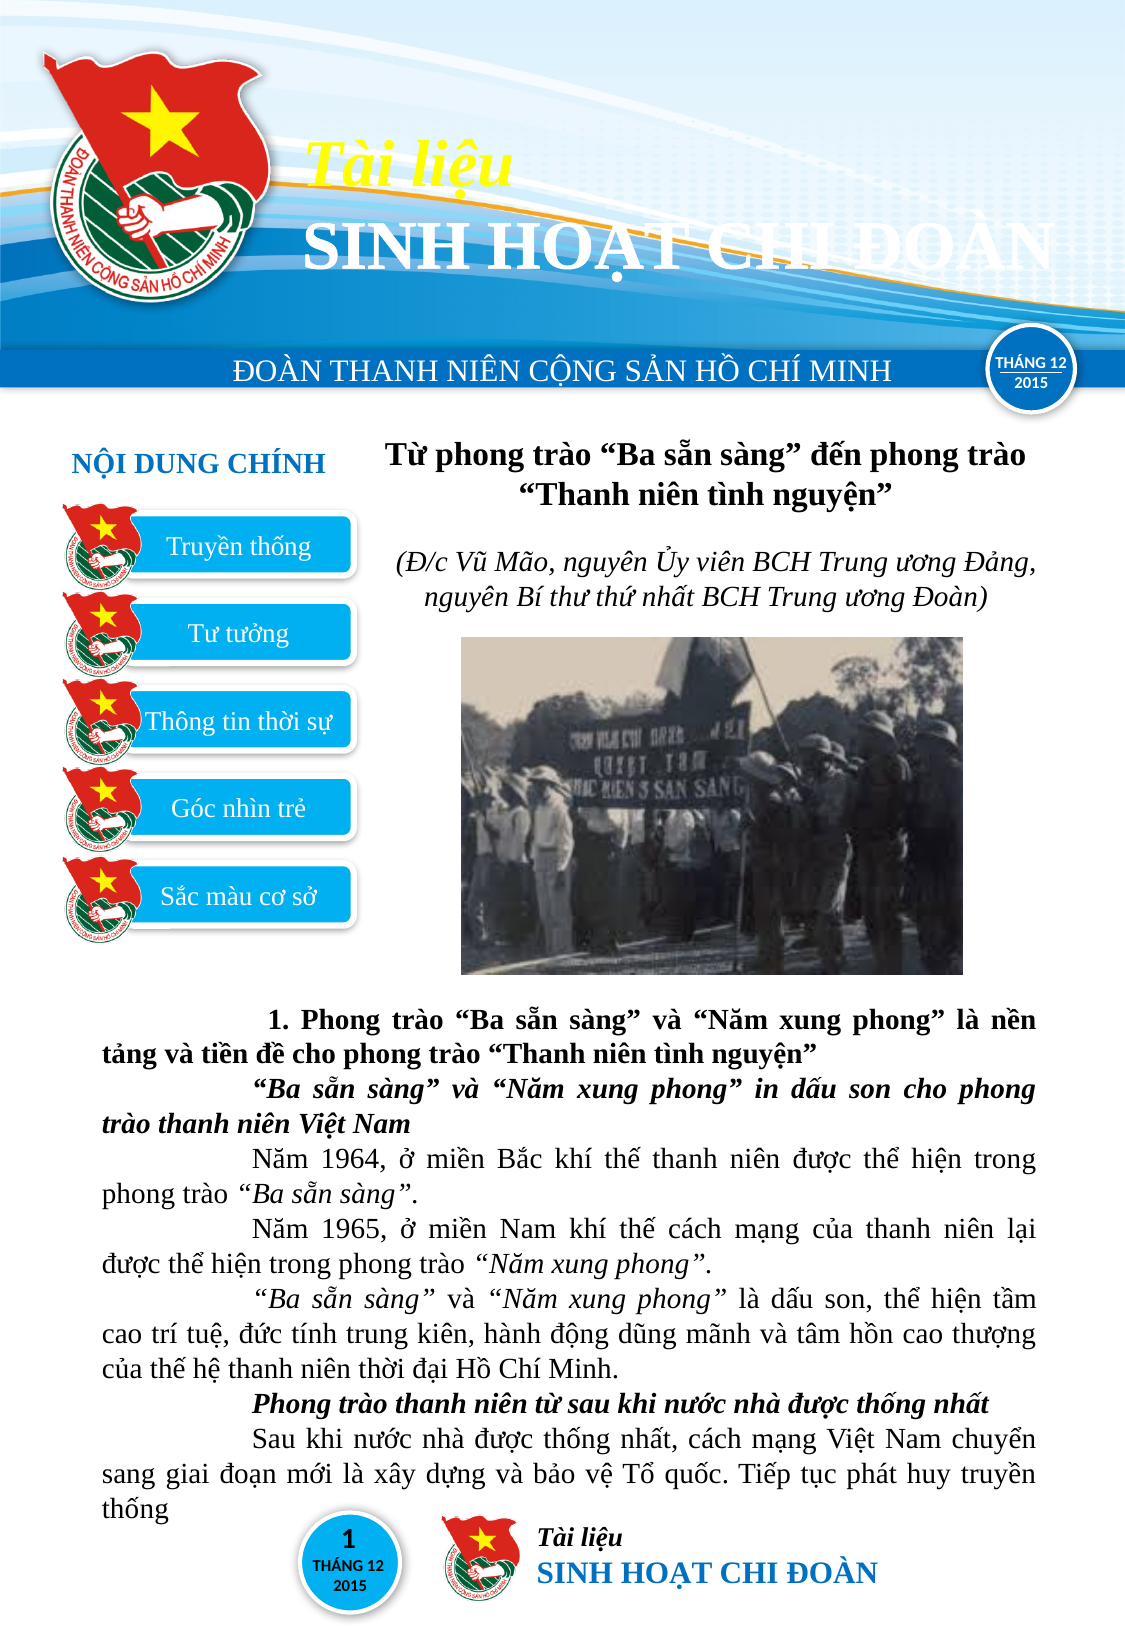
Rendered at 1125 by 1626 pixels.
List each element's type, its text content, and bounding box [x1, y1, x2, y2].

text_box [60, 853, 355, 945]
text_box Từ phong trào “Ba sẵn sàng” đến phong trào “Thanh niên tình nguyện” (Đ/c Vũ Mão, nguyên Ủy viên BCH Trung ương Đảng, nguyên Bí thư thứ nhất BCH Trung ương Đoàn) [374, 432, 1038, 1214]
picture [461, 637, 963, 976]
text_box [60, 763, 355, 853]
text_box NỘI DUNG CHÍNH [56, 437, 350, 488]
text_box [60, 588, 355, 762]
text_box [0, 0, 1125, 413]
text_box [287, 1512, 1085, 1604]
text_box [60, 500, 355, 587]
text_box 1. Phong trào “Ba sẵn sàng” và “Năm xung phong” là nền tảng và tiền đề cho phong trào “Thanh niên tình nguyện” “Ba sẵn sàng” và “Năm xung phong” in dấu son cho phong trào thanh niên Việt Nam Năm 1964, ở miền Bắc khí thế thanh niên được thể hiện trong phong trào “Ba sẵn sàng”. Năm 1965, ở miền Nam khí thế cách mạng của thanh niên lại được thể hiện trong phong trào “Năm xung phong”. “Ba sẵn sàng” và “Năm xung phong” là dấu son, thể hiện tầm cao trí tuệ, đức tính trung kiên, hành động dũng mãnh và tâm hồn cao thượng của thế hệ thanh niên thời đại Hồ Chí Minh. Phong trào thanh niên từ sau khi nước nhà được thống nhất Sau khi nước nhà được thống nhất, cách mạng Việt Nam chuyển sang giai đoạn mới là xây dựng và bảo vệ Tổ quốc. Tiếp tục phát huy truyền thống [101, 999, 1038, 1625]
